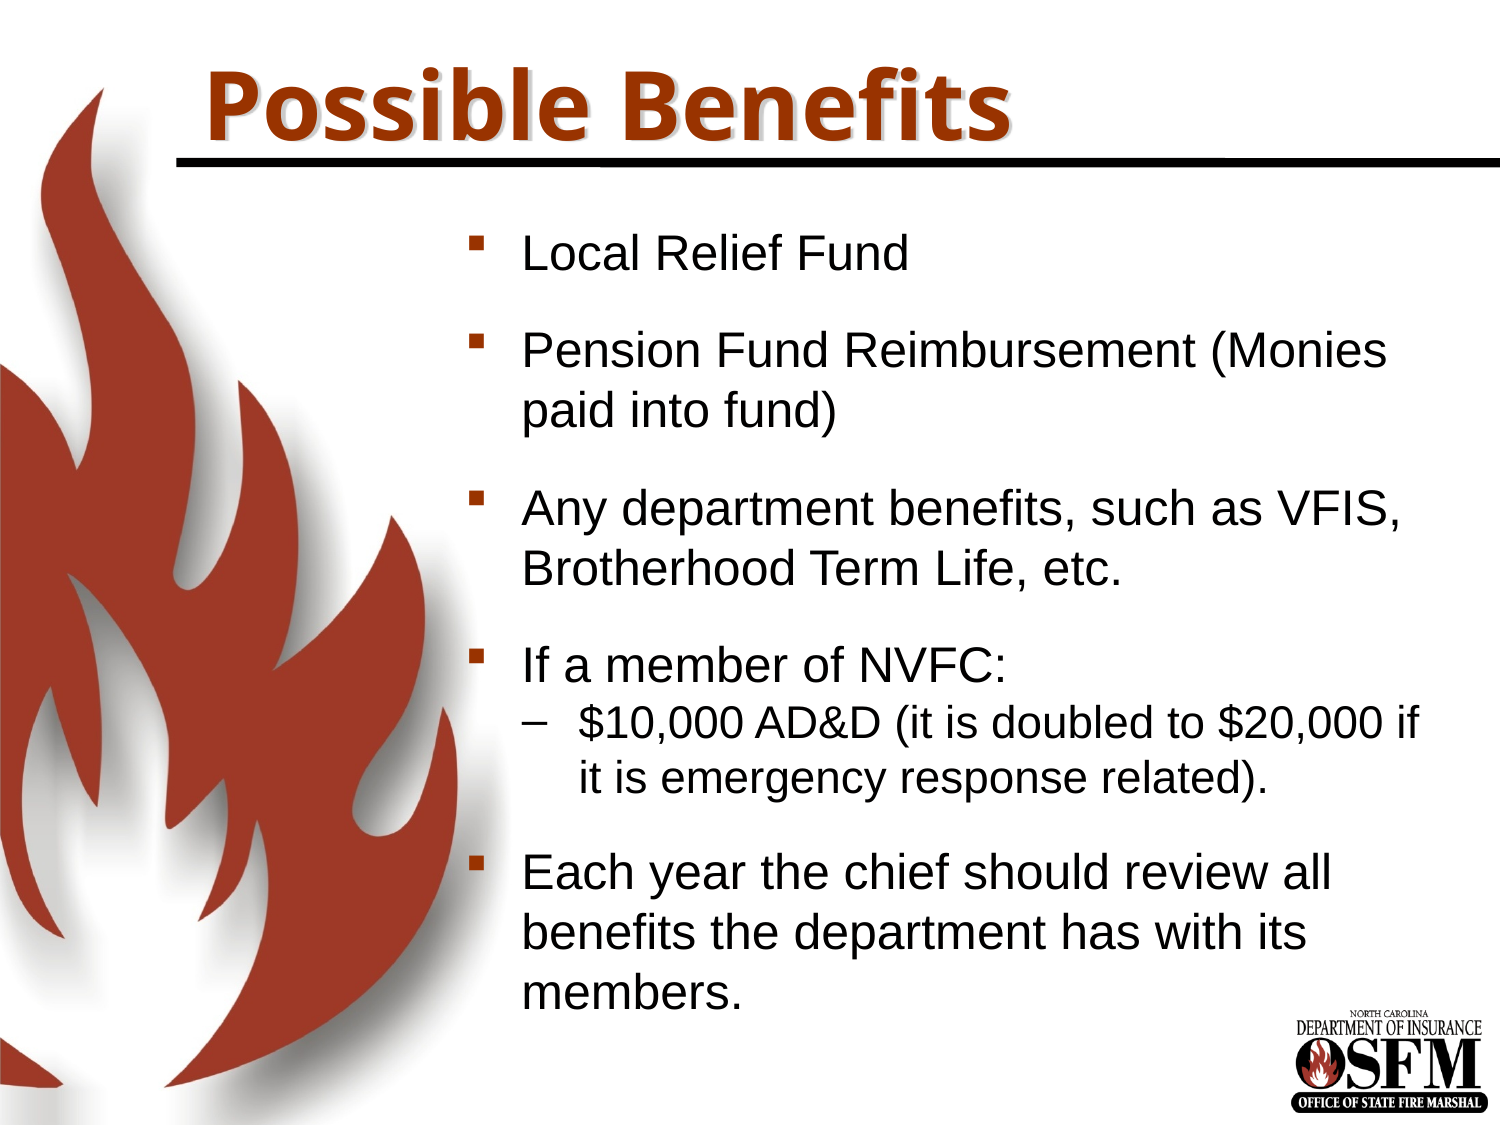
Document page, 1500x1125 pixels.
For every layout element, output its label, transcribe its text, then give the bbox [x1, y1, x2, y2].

title Possible Benefits [187, 37, 1500, 169]
picture [0, 87, 513, 1125]
picture [1291, 1010, 1488, 1113]
list Local Relief Fund Pension Fund Reimbursement (Monies paid into fund) Any department benefits, such as VFIS, Brotherhood Term Life, etc. If a member of NVFC: $10,000 AD&D (it is doubled to $20,000 if it is emergency response related). Each year the chief should review all benefits the department has with its members. [449, 212, 1463, 1063]
